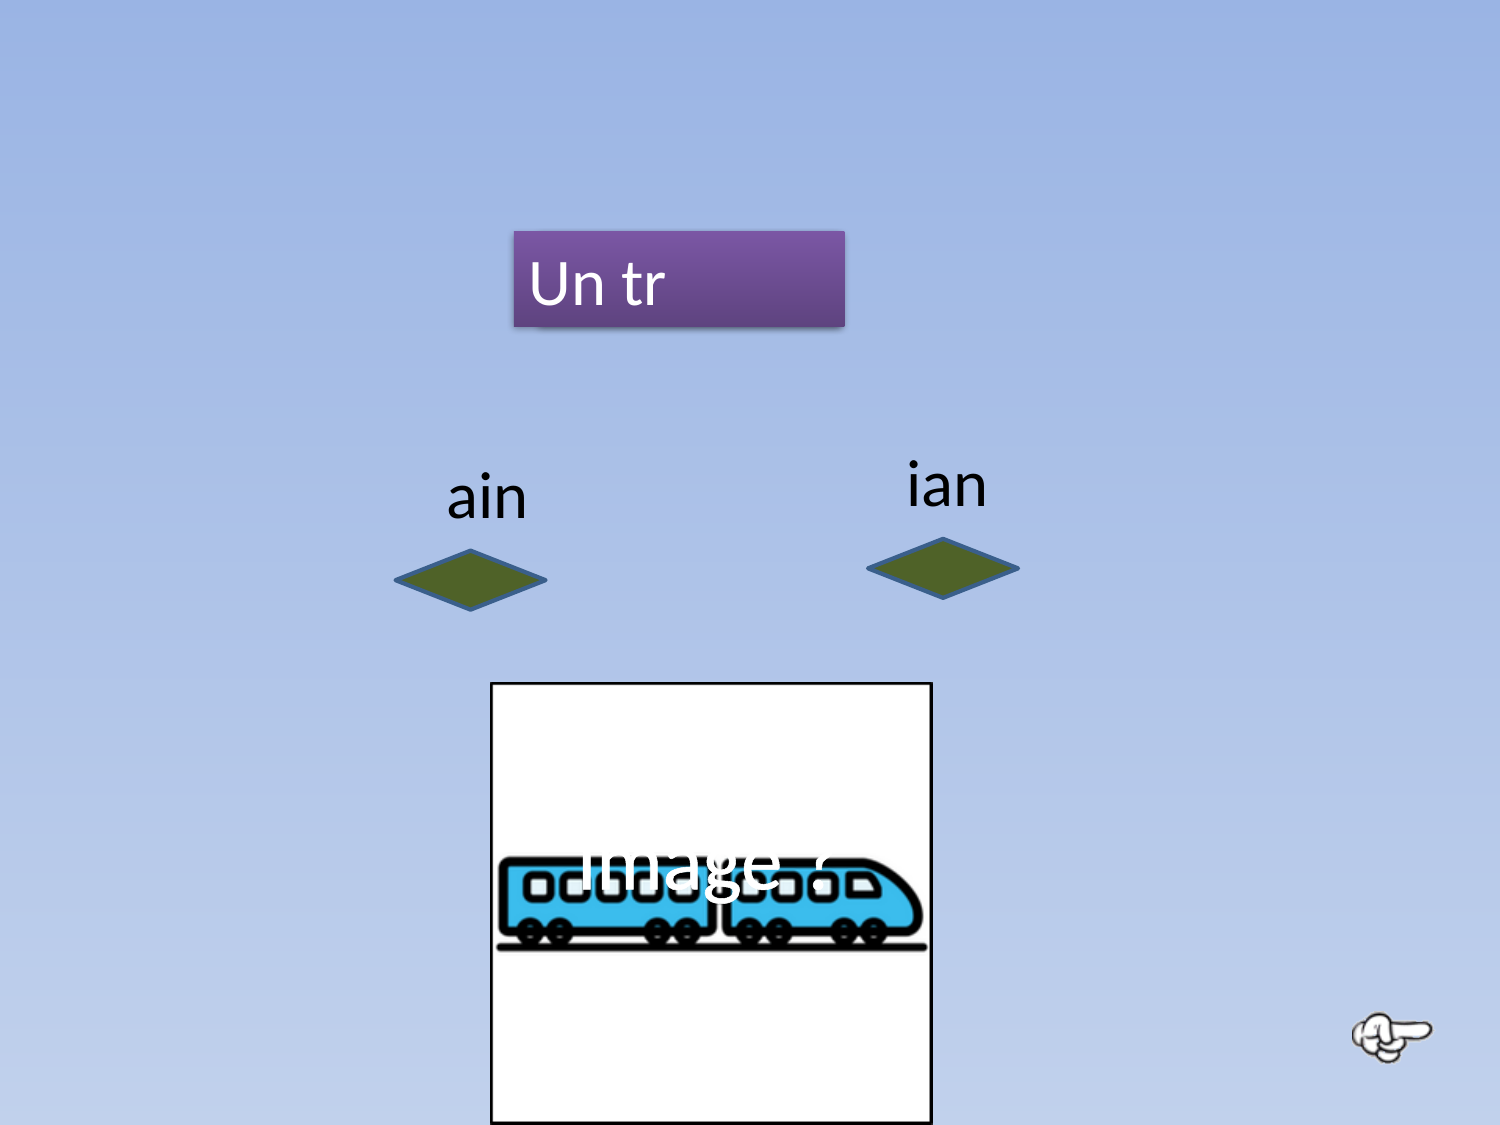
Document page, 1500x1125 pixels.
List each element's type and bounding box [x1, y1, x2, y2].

text_box [0, 0, 1500, 1125]
text_box [393, 548, 548, 612]
picture [489, 682, 933, 1125]
text_box [865, 536, 1021, 600]
picture [1352, 1011, 1470, 1067]
